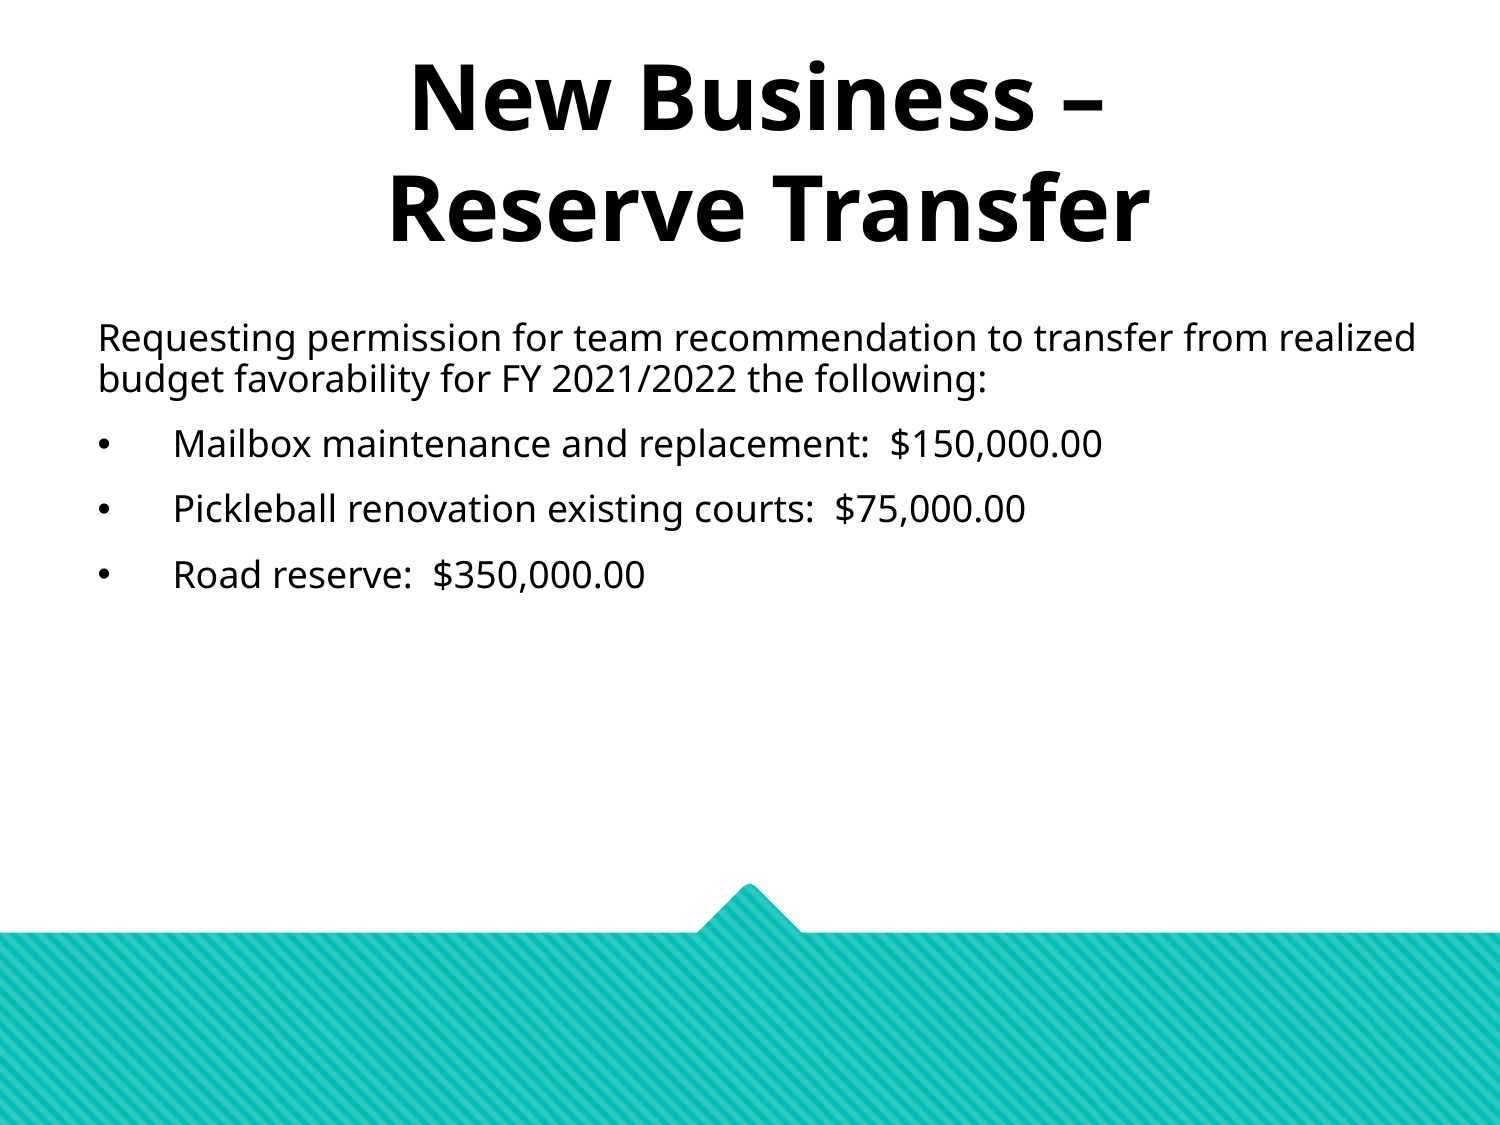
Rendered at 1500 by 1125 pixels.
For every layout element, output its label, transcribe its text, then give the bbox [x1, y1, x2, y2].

text_box [0, 883, 1500, 1125]
text_box [0, 0, 1500, 931]
text_box New Business – Reserve Transfer Requesting permission for team recommendation to transfer from realized budget favorability for FY 2021/2022 the following: Mailbox maintenance and replacement: $150,000.00 Pickleball renovation existing courts: $75,000.00 Road reserve: $350,000.00 [64, 43, 1456, 674]
